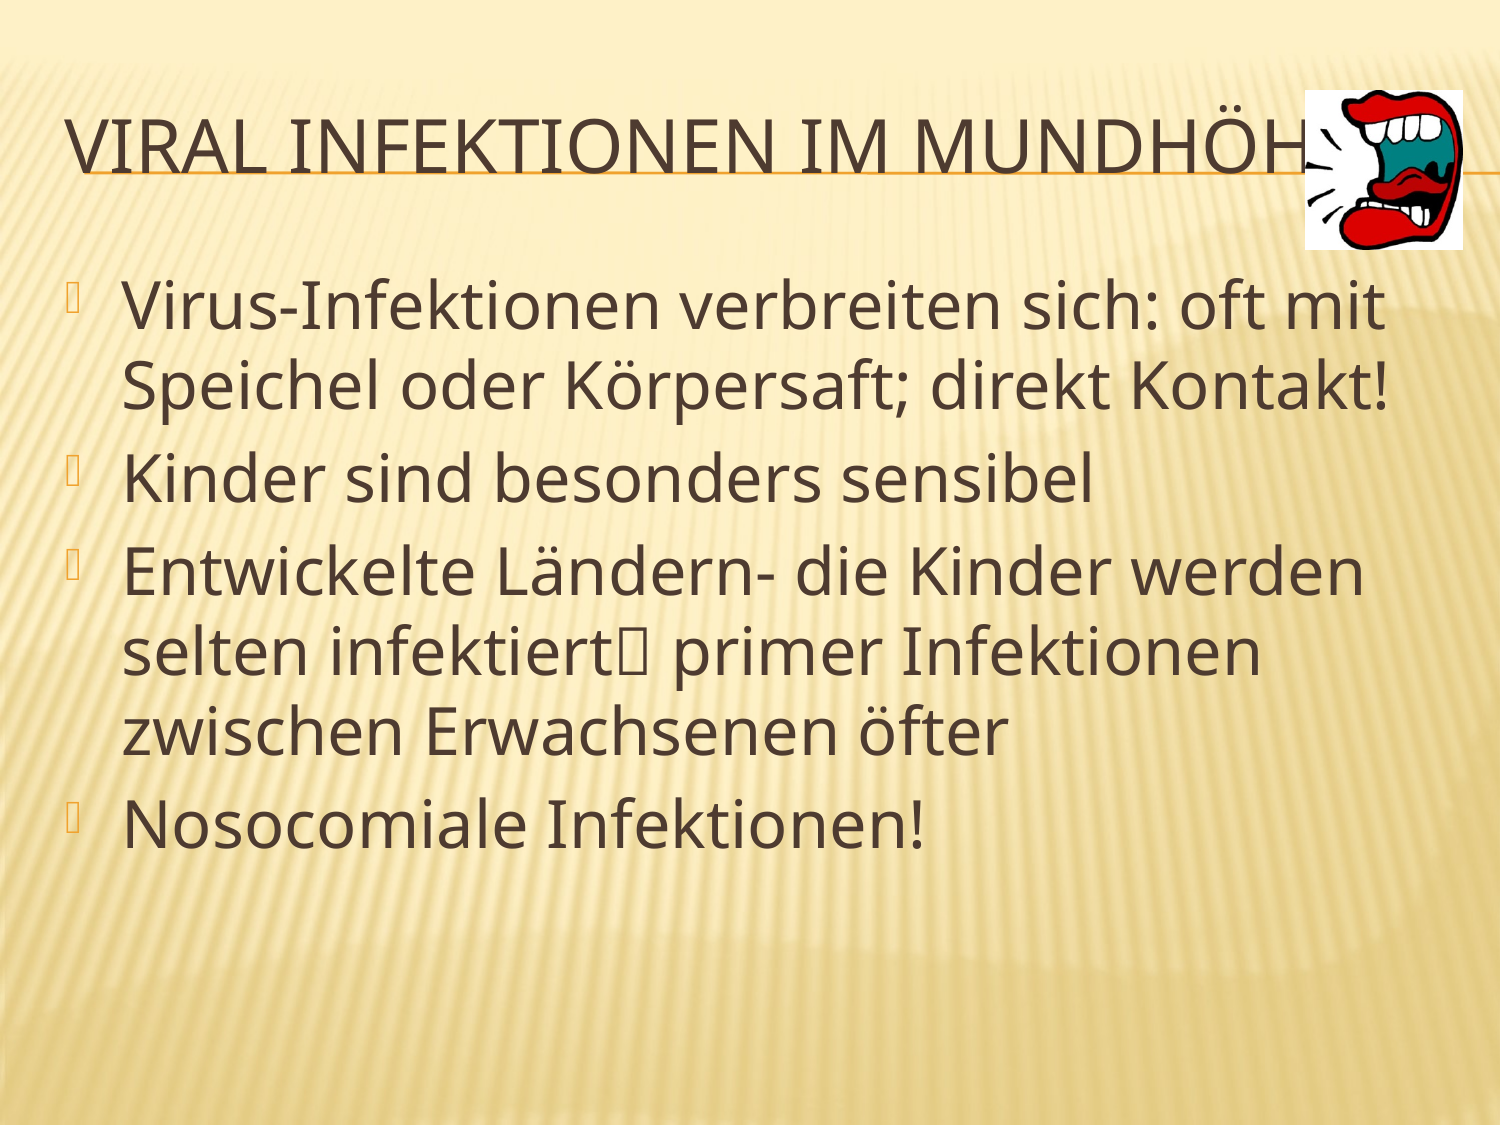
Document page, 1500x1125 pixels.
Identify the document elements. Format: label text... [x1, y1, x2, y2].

title Viral Infektionen im Mundhöhle [50, 75, 1475, 213]
picture [0, 0, 1500, 1125]
list Virus-Infektionen verbreiten sich: oft mit Speichel oder Körpersaft; direkt Kontakt! Kinder sind besonders sensibel Entwickelte Ländern- die Kinder werden selten infektiert primer Infektionen zwischen Erwachsenen öfter Nosocomiale Infektionen! [50, 254, 1475, 998]
